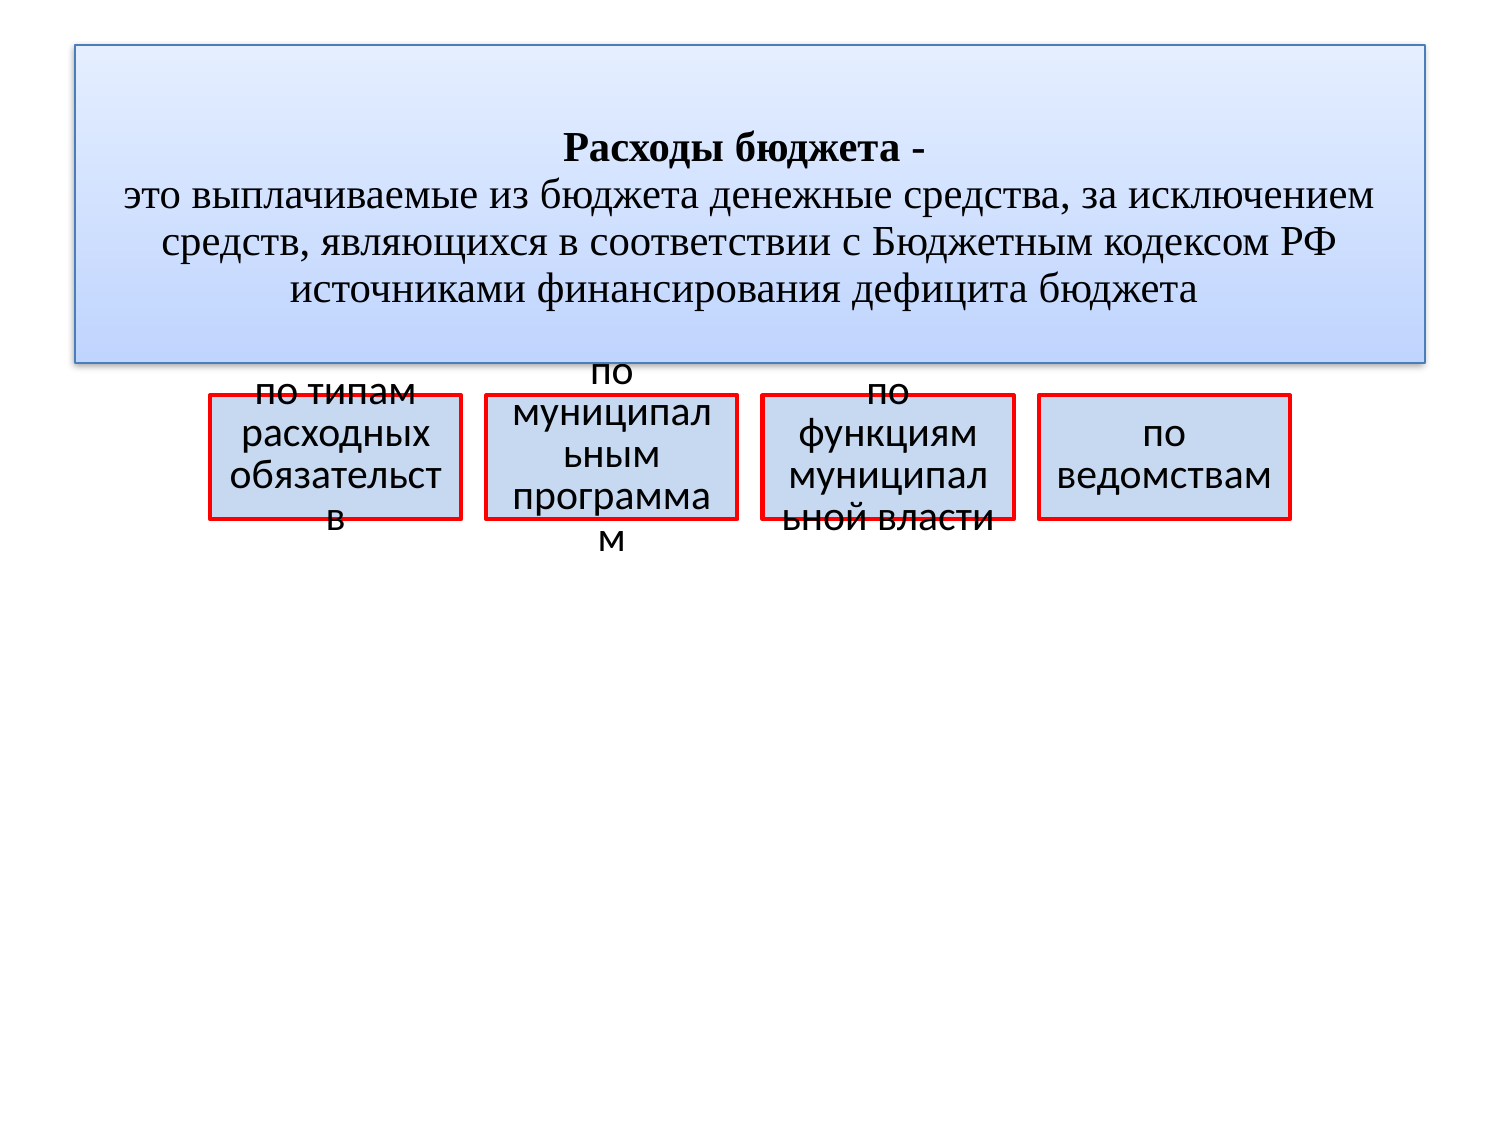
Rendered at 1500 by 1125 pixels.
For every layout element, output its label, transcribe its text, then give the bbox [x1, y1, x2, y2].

title Расходы бюджета - это выплачиваемые из бюджета денежные средства, за исключением средств, являющихся в соответствии с Бюджетным кодексом РФ источниками финансирования дефицита бюджета [74, 44, 1426, 234]
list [74, 234, 1426, 1003]
